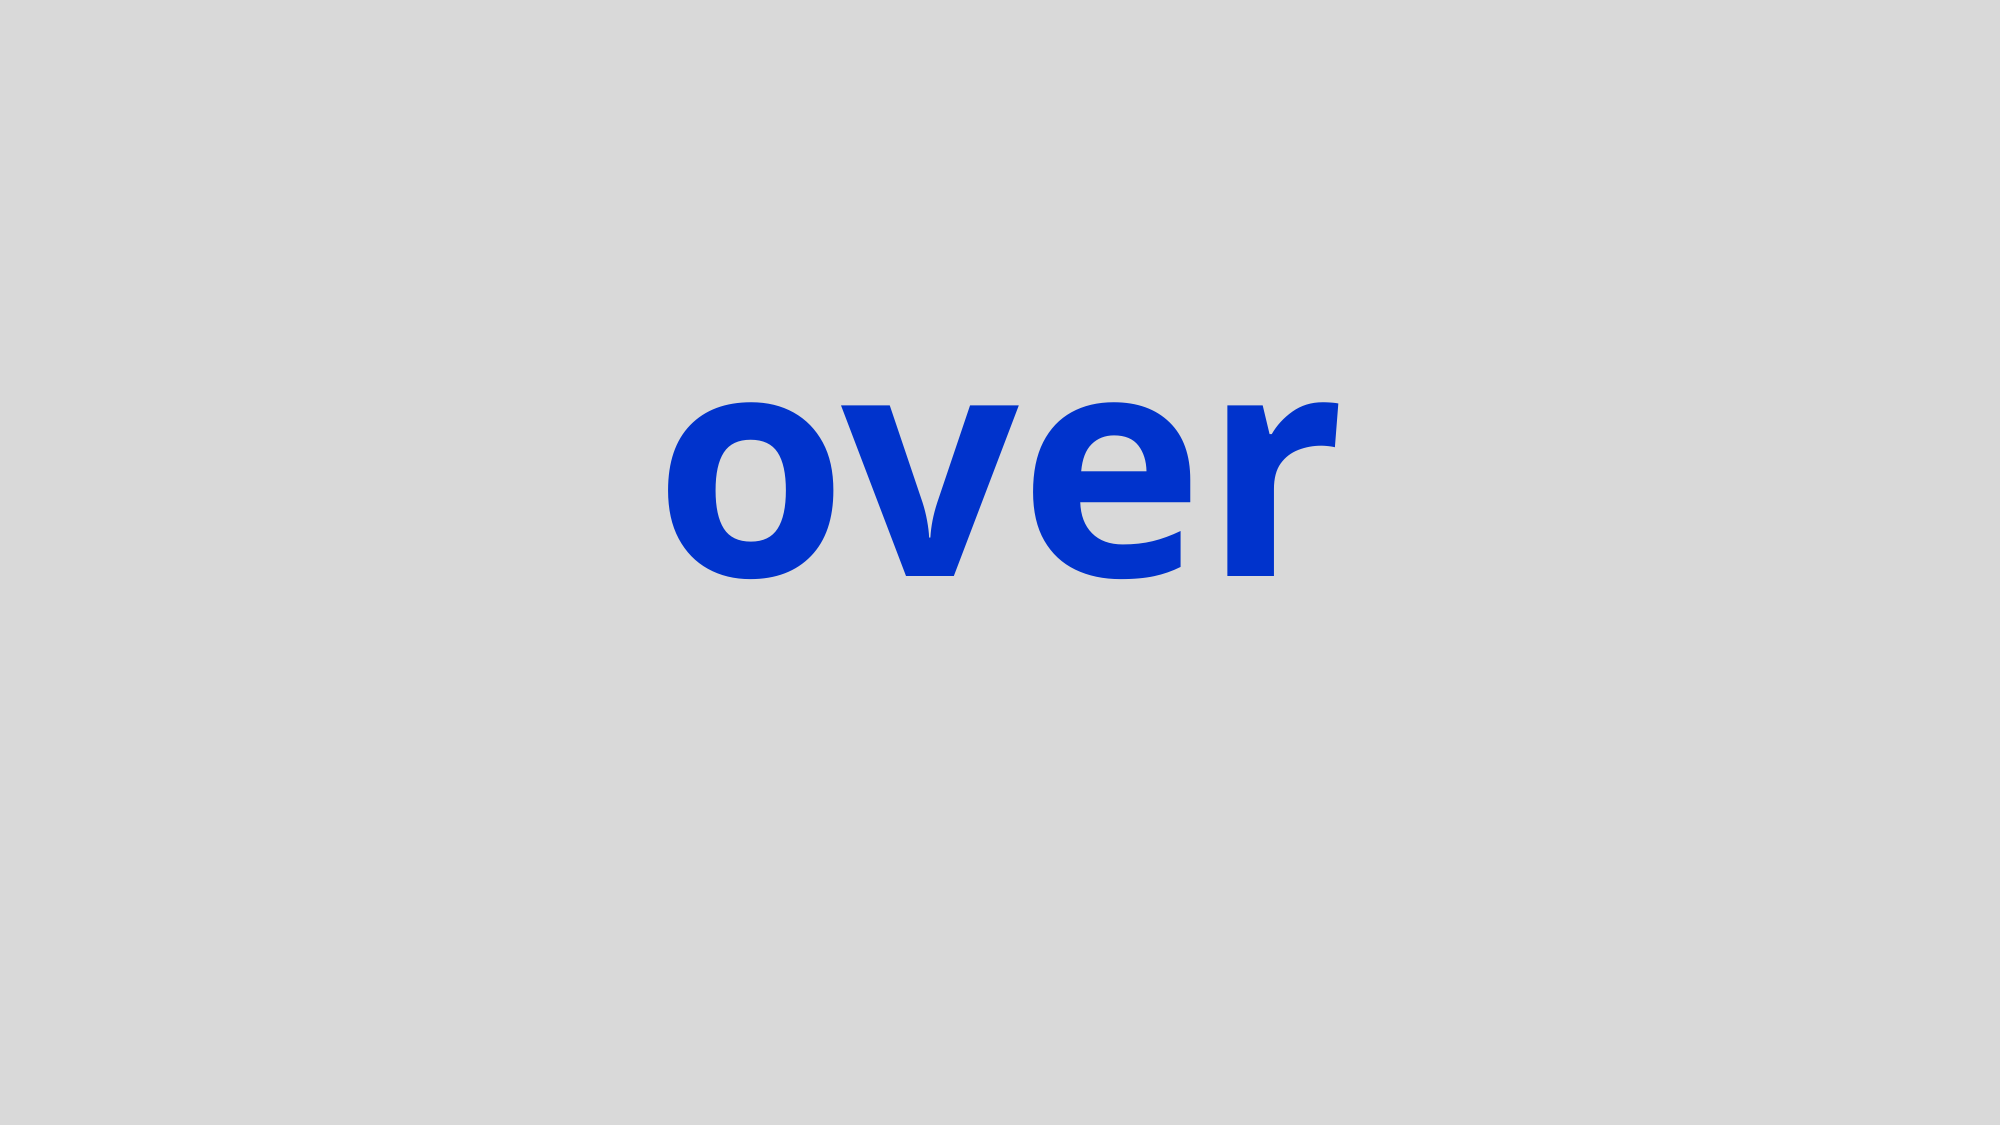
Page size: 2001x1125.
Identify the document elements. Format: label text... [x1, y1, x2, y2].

list over [137, 299, 1863, 1014]
